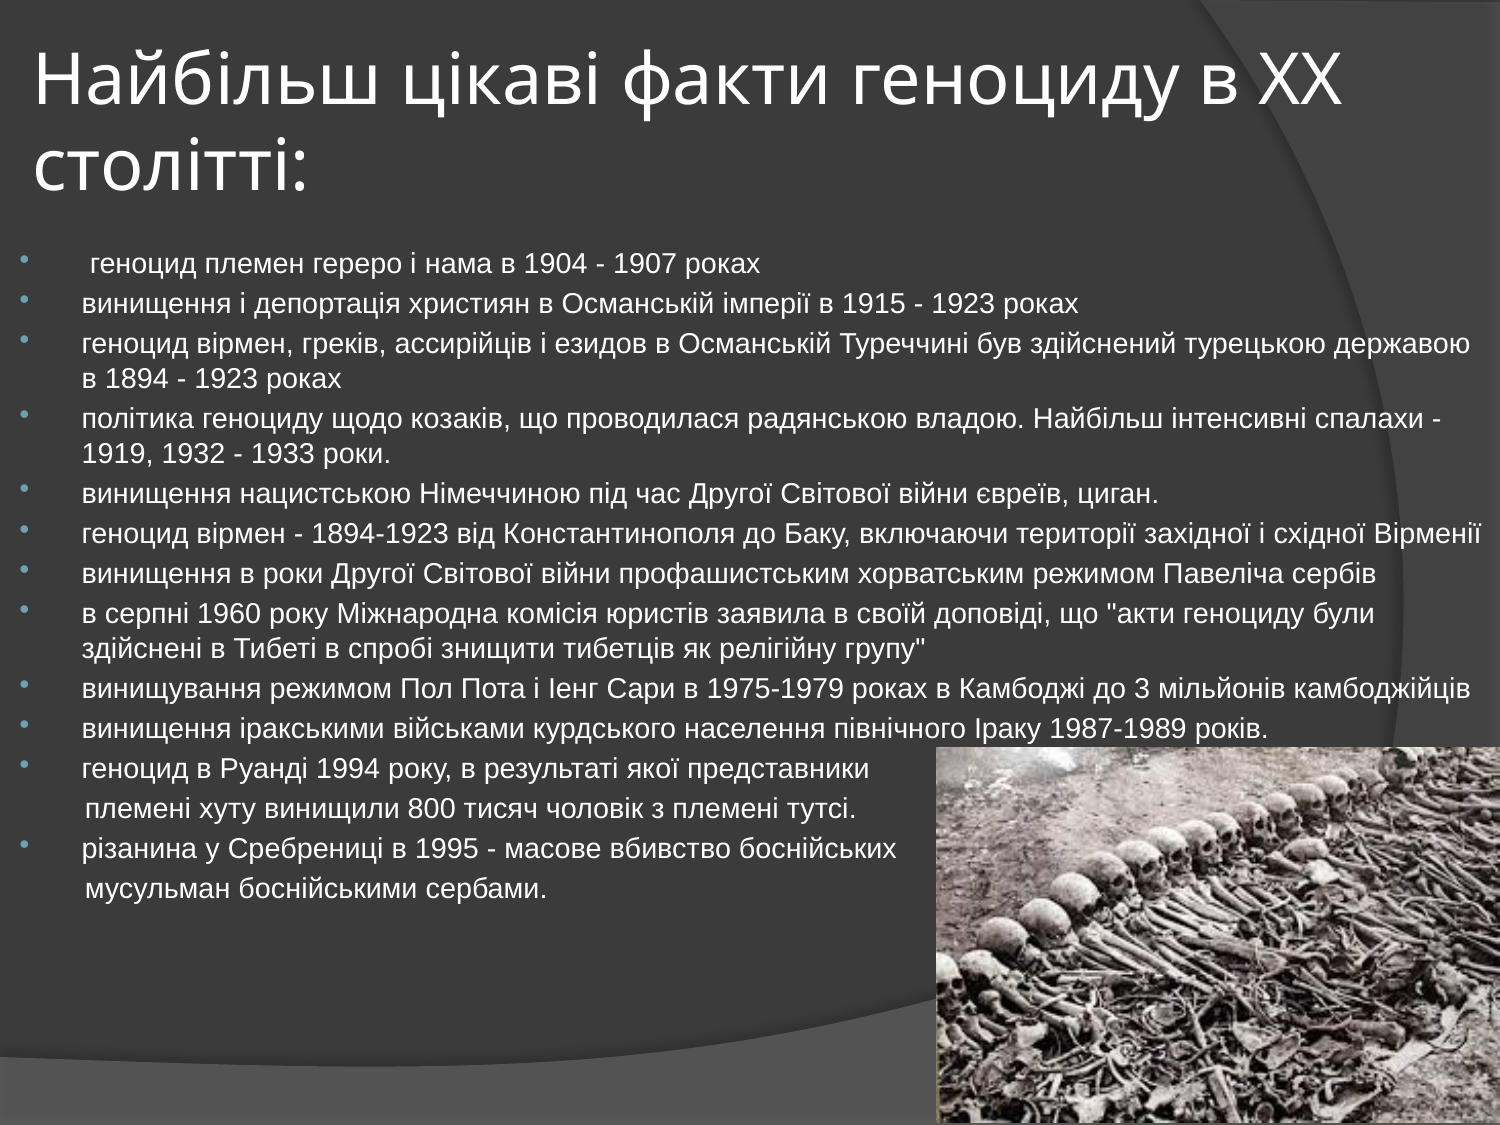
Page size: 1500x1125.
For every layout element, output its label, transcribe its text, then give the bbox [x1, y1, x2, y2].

title Найбільш цікаві факти геноциду в ХХ столітті: [24, 24, 1500, 213]
picture [936, 747, 1500, 1123]
list геноцид племен гереро і нама в 1904 - 1907 роках винищення і депортація християн в Османській імперії в 1915 - 1923 роках геноцид вірмен, греків, ассирійців і езидов в Османській Туреччині був здійснений турецькою державою в 1894 - 1923 роках політика геноциду щодо козаків, що проводилася радянською владою. Найбільш інтенсивні спалахи - 1919, 1932 - 1933 роки. винищення нацистською Німеччиною під час Другої Світової війни євреїв, циган. геноцид вірмен - 1894-1923 від Константинополя до Баку, включаючи території західної і східної Вірменії винищення в роки Другої Світової війни профашистським хорватським режимом Павеліча сербів в серпні 1960 року Міжнародна комісія юристів заявила в своїй доповіді, що "акти геноциду були здійснені в Тибеті в спробі знищити тибетців як релігійну групу" винищування режимом Пол Пота і Іенг Сари в 1975-1979 роках в Камбоджі до 3 мільйонів камбоджійців винищення іракськими військами курдського населення північного Іраку 1987-1989 років. геноцид в Руанді 1994 року, в результаті якої представники племені хуту винищили 800 тисяч чоловік з племені тутсі. різанина у Сребрениці в 1995 - масове вбивство боснійських мусульман боснійськими сербами. [0, 237, 1500, 988]
